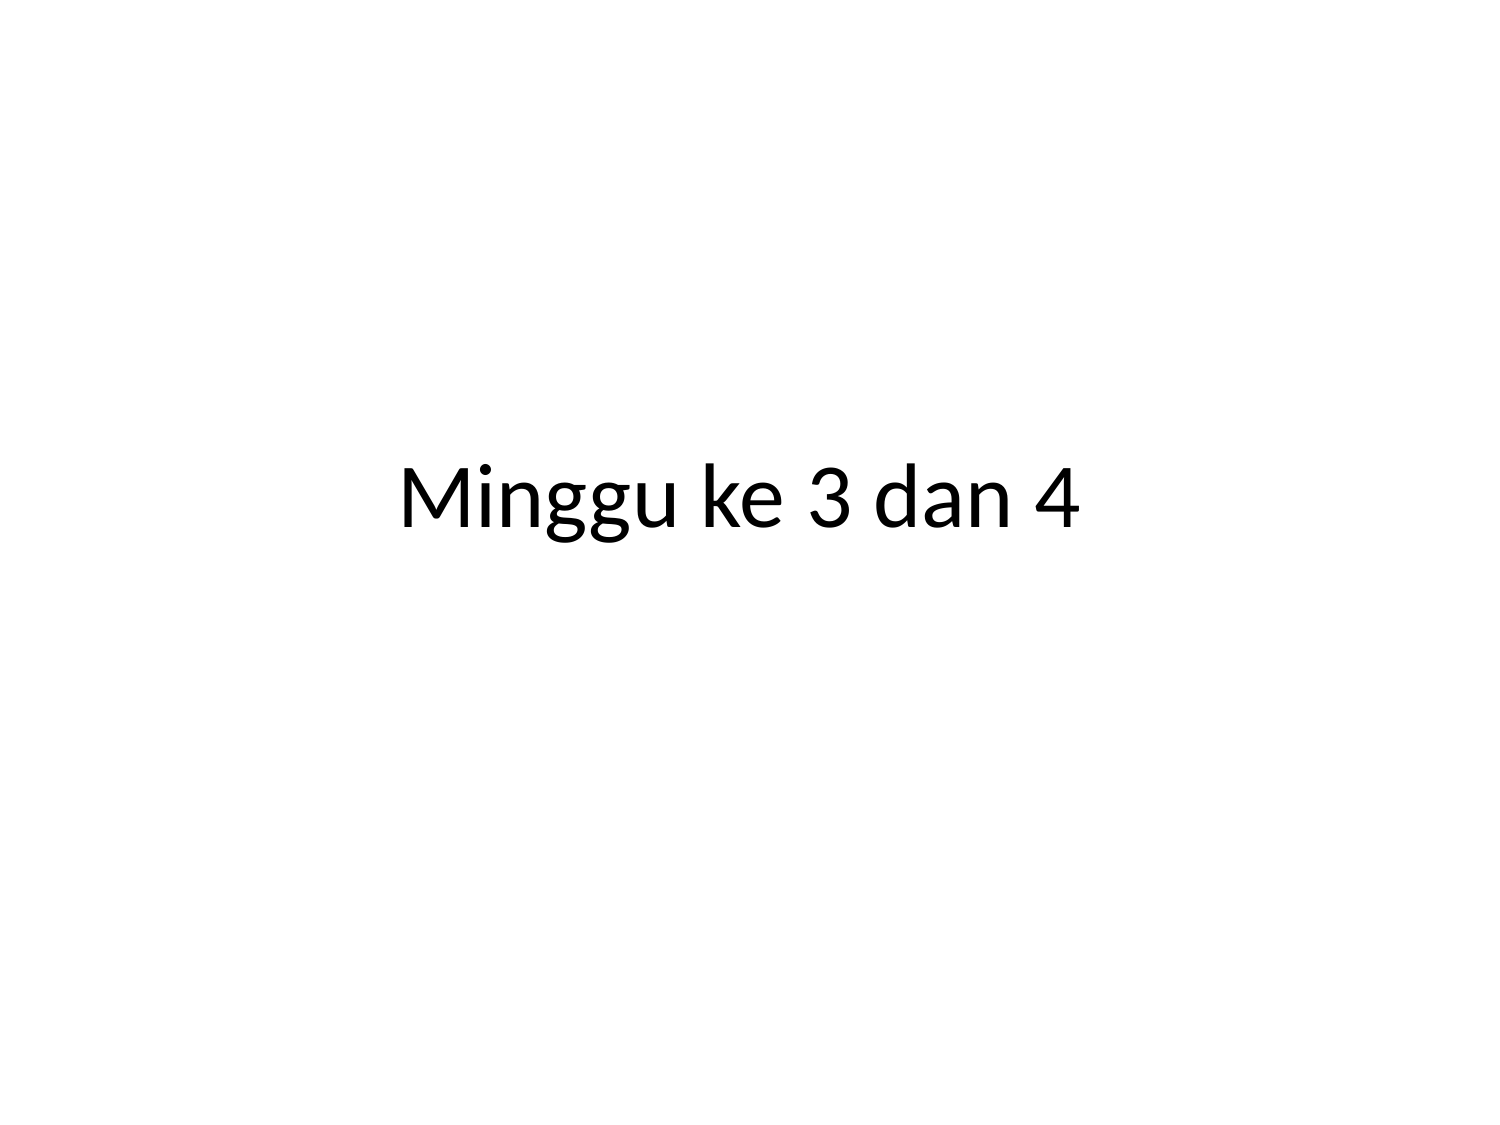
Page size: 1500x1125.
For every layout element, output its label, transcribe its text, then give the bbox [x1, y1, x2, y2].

title Minggu ke 3 dan 4 [75, 45, 1425, 938]
